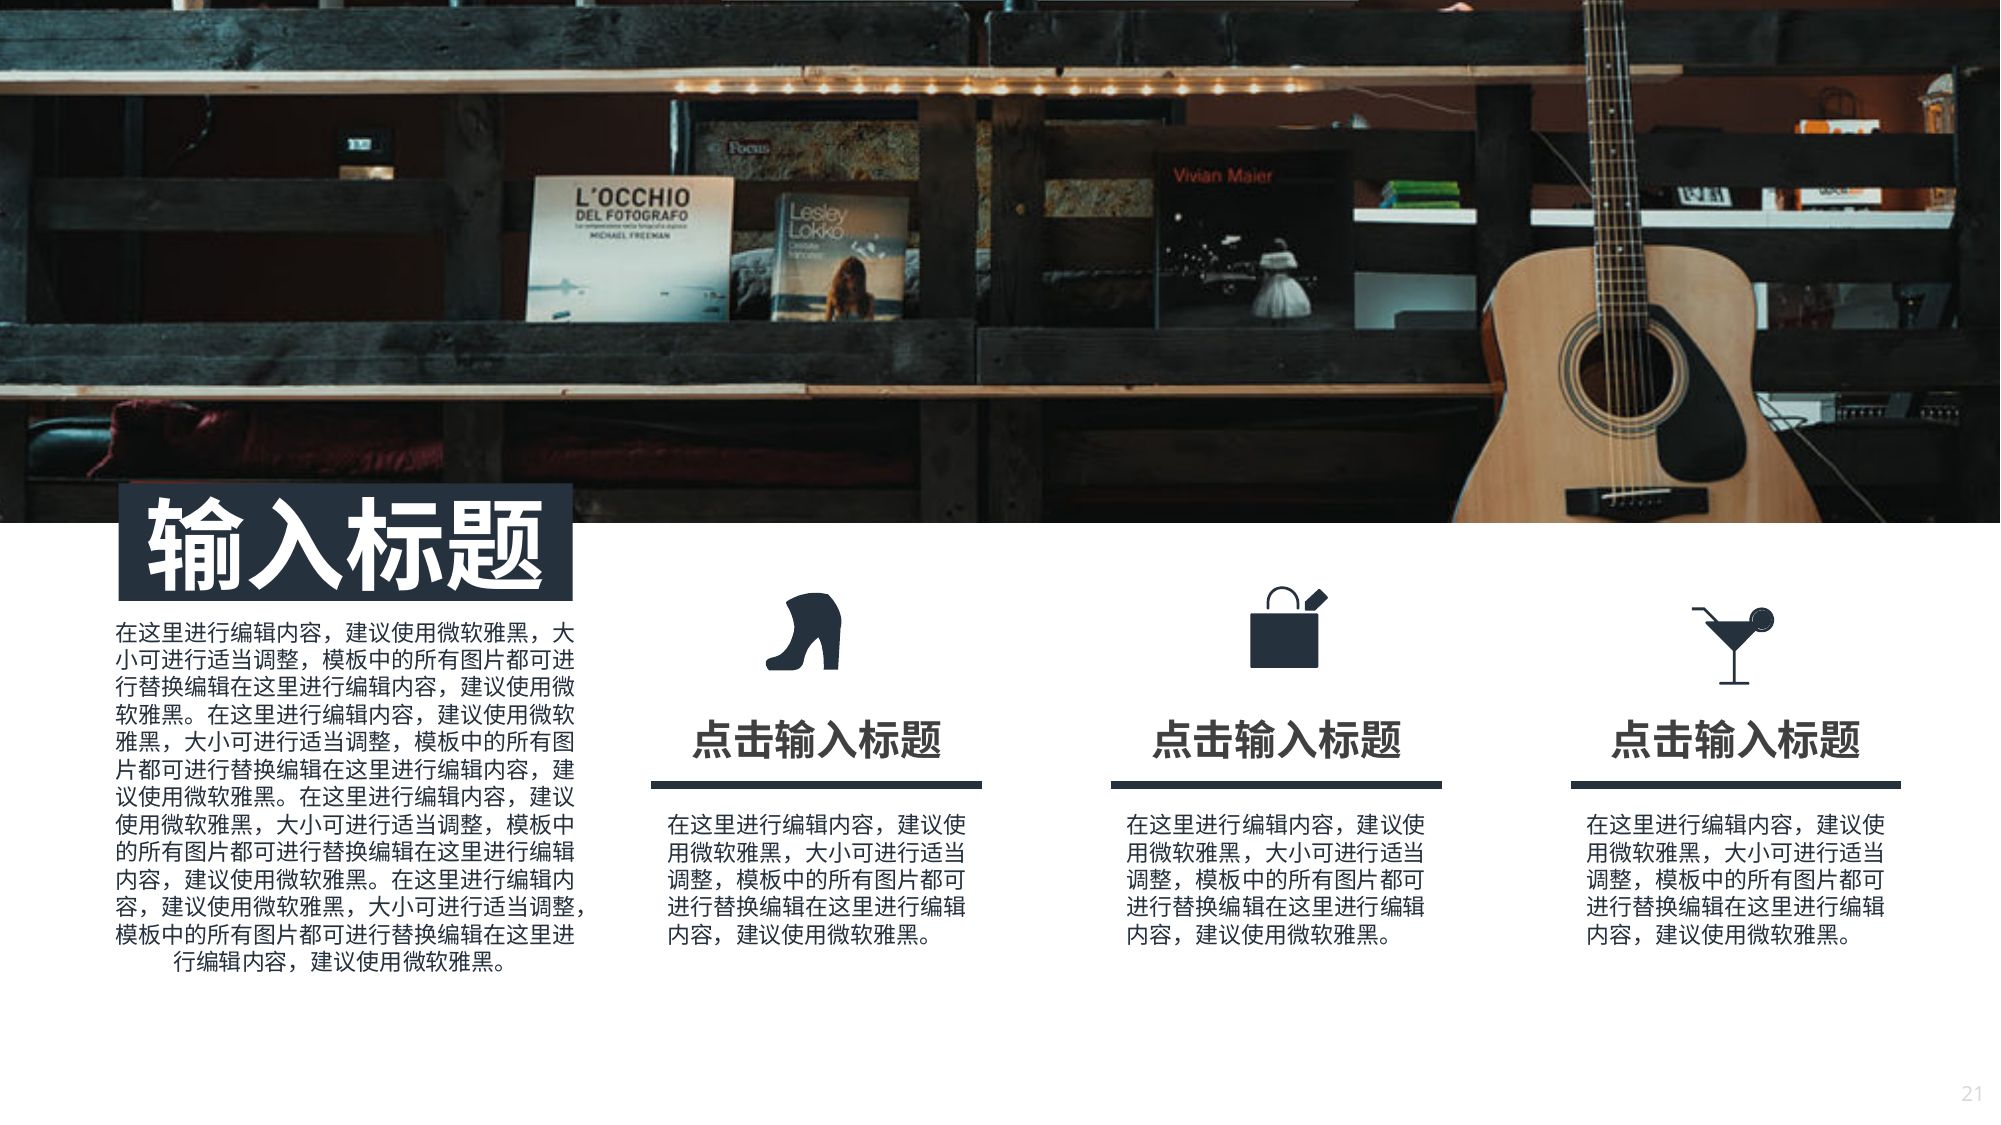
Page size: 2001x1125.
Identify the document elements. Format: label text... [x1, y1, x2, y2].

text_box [1112, 586, 1441, 958]
text_box 在这里进行编辑内容，建议使用微软雅黑，大小可进行适当调整，模板中的所有图片都可进行替换编辑在这里进行编辑内容，建议使用微软雅黑。在这里进行编辑内容，建议使用微软雅黑，大小可进行适当调整，模板中的所有图片都可进行替换编辑在这里进行编辑内容，建议使用微软雅黑。在这里进行编辑内容，建议使用微软雅黑，大小可进行适当调整，模板中的所有图片都可进行替换编辑在这里进行编辑内容，建议使用微软雅黑。在这里进行编辑内容，建议使用微软雅黑，大小可进行适当调整，模板中的所有图片都可进行替换编辑在这里进行编辑内容，建议使用微软雅黑。 [97, 610, 594, 983]
slide_number 21 [1900, 1066, 2000, 1123]
picture [0, 0, 2000, 523]
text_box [1571, 607, 1901, 958]
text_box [652, 592, 982, 958]
text_box 输入标题 [118, 523, 573, 601]
